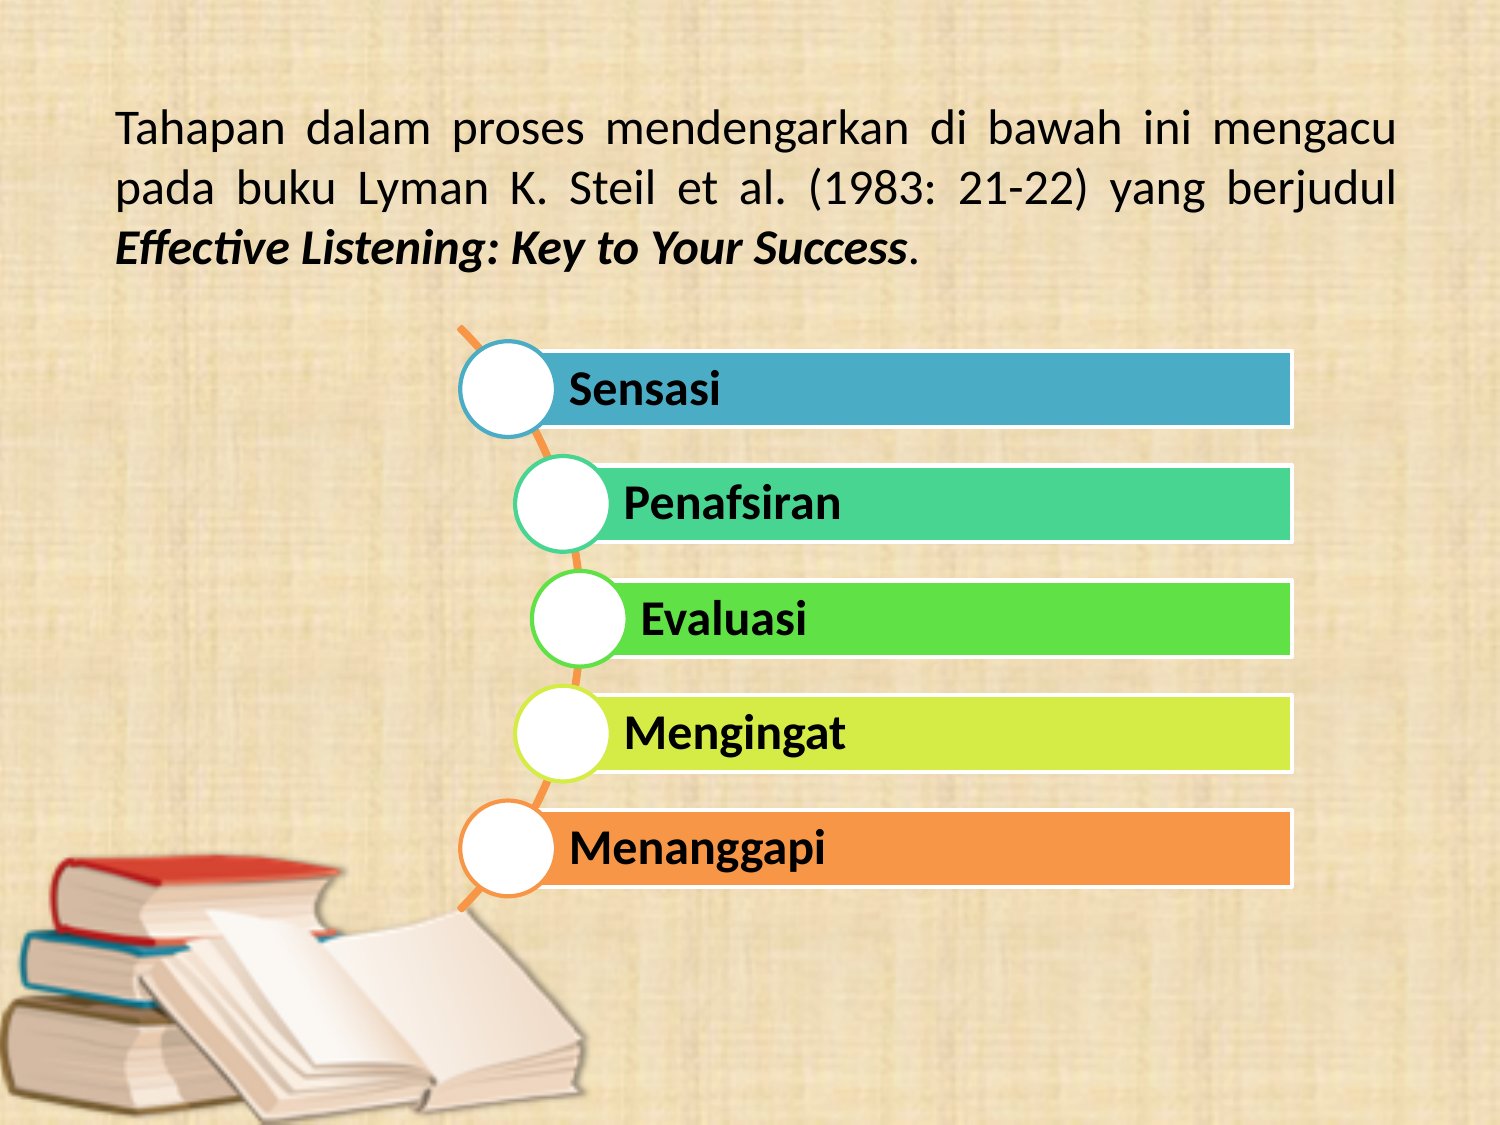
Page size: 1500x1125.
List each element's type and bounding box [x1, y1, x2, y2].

list [449, 312, 1301, 926]
picture [0, 0, 1500, 1125]
